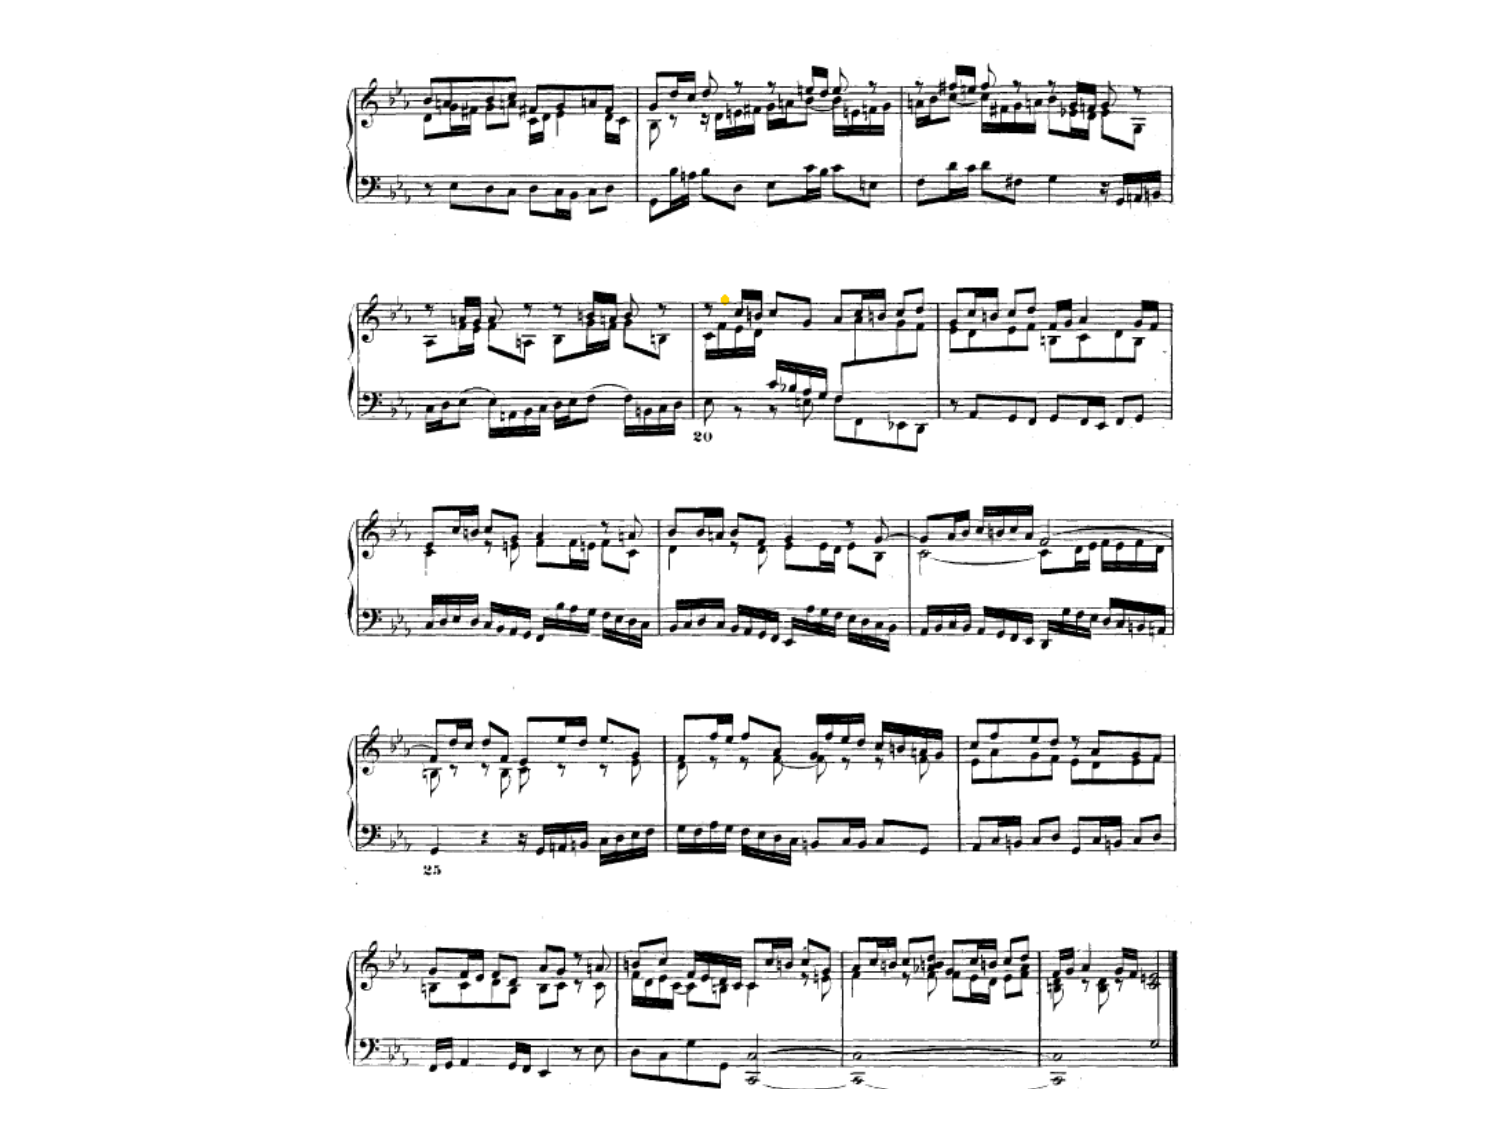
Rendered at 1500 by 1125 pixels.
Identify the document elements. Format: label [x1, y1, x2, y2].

picture [301, 30, 1212, 1089]
